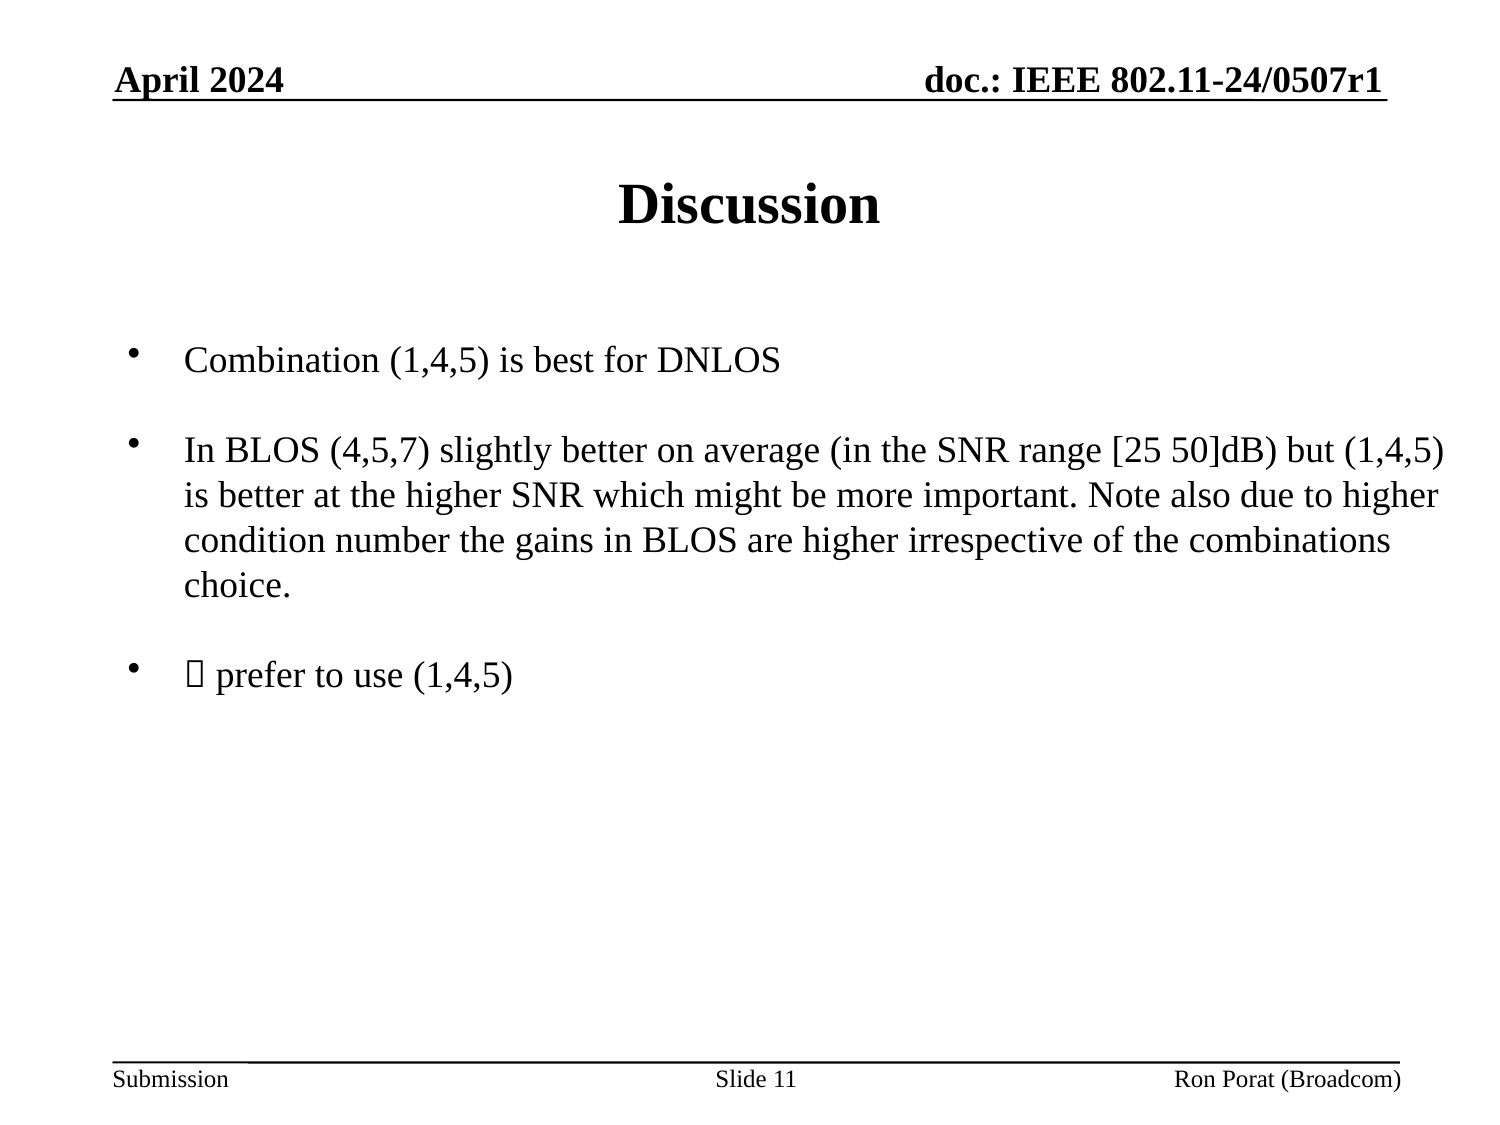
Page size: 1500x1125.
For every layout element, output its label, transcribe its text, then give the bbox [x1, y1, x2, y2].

slide_number Slide 11 [712, 1061, 800, 1093]
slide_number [114, 54, 374, 101]
list Combination (1,4,5) is best for DNLOS In BLOS (4,5,7) slightly better on average (in the SNR range [25 50]dB) but (1,4,5) is better at the higher SNR which might be more important. Note also due to higher condition number the gains in BLOS are higher irrespective of the combinations choice.  prefer to use (1,4,5) [112, 287, 1463, 963]
title Discussion [112, 112, 1388, 287]
footer Ron Porat (Broadcom) [1170, 1061, 1402, 1093]
